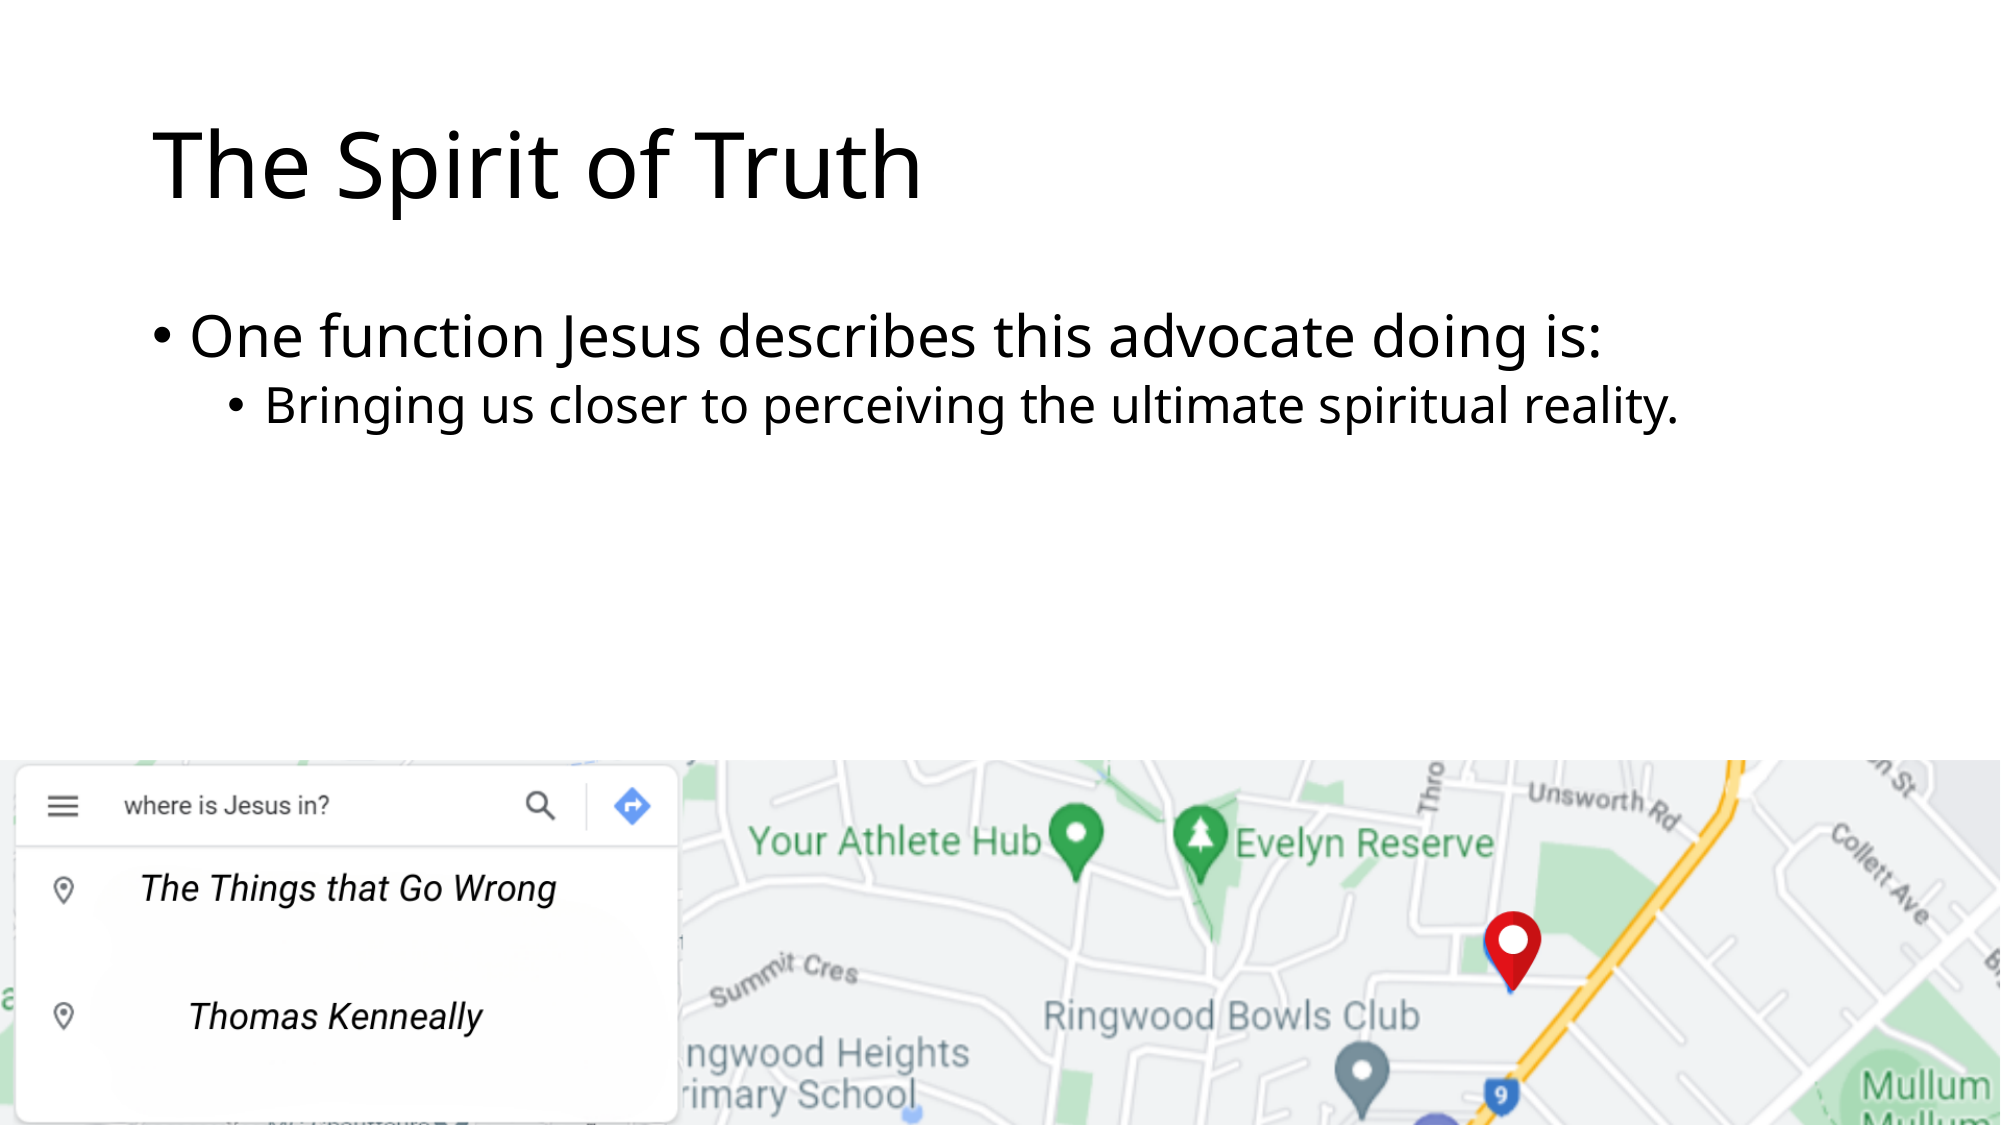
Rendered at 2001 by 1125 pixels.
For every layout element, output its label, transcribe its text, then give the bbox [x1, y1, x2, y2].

title The Spirit of Truth [137, 59, 1863, 278]
list One function Jesus describes this advocate doing is: Bringing us closer to perceiving the ultimate spiritual reality. [137, 299, 1863, 1014]
picture [0, 0, 2001, 1125]
